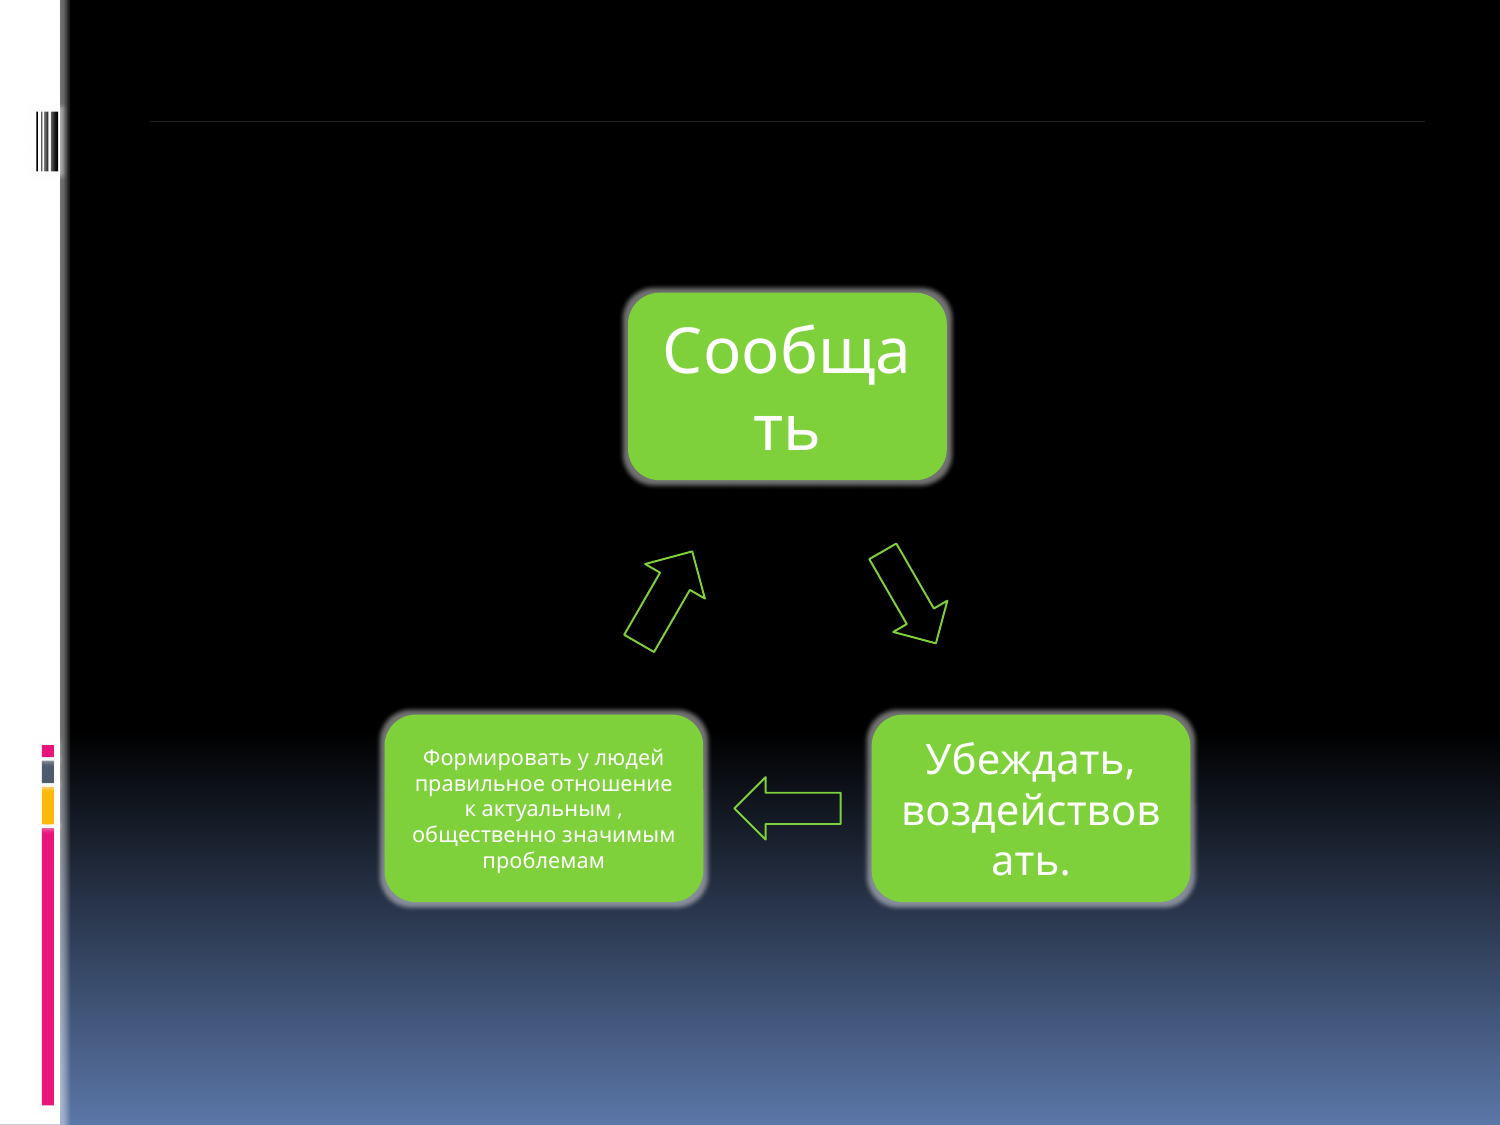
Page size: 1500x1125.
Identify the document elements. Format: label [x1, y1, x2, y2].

text_box [149, 83, 1426, 235]
list [149, 292, 1426, 1044]
